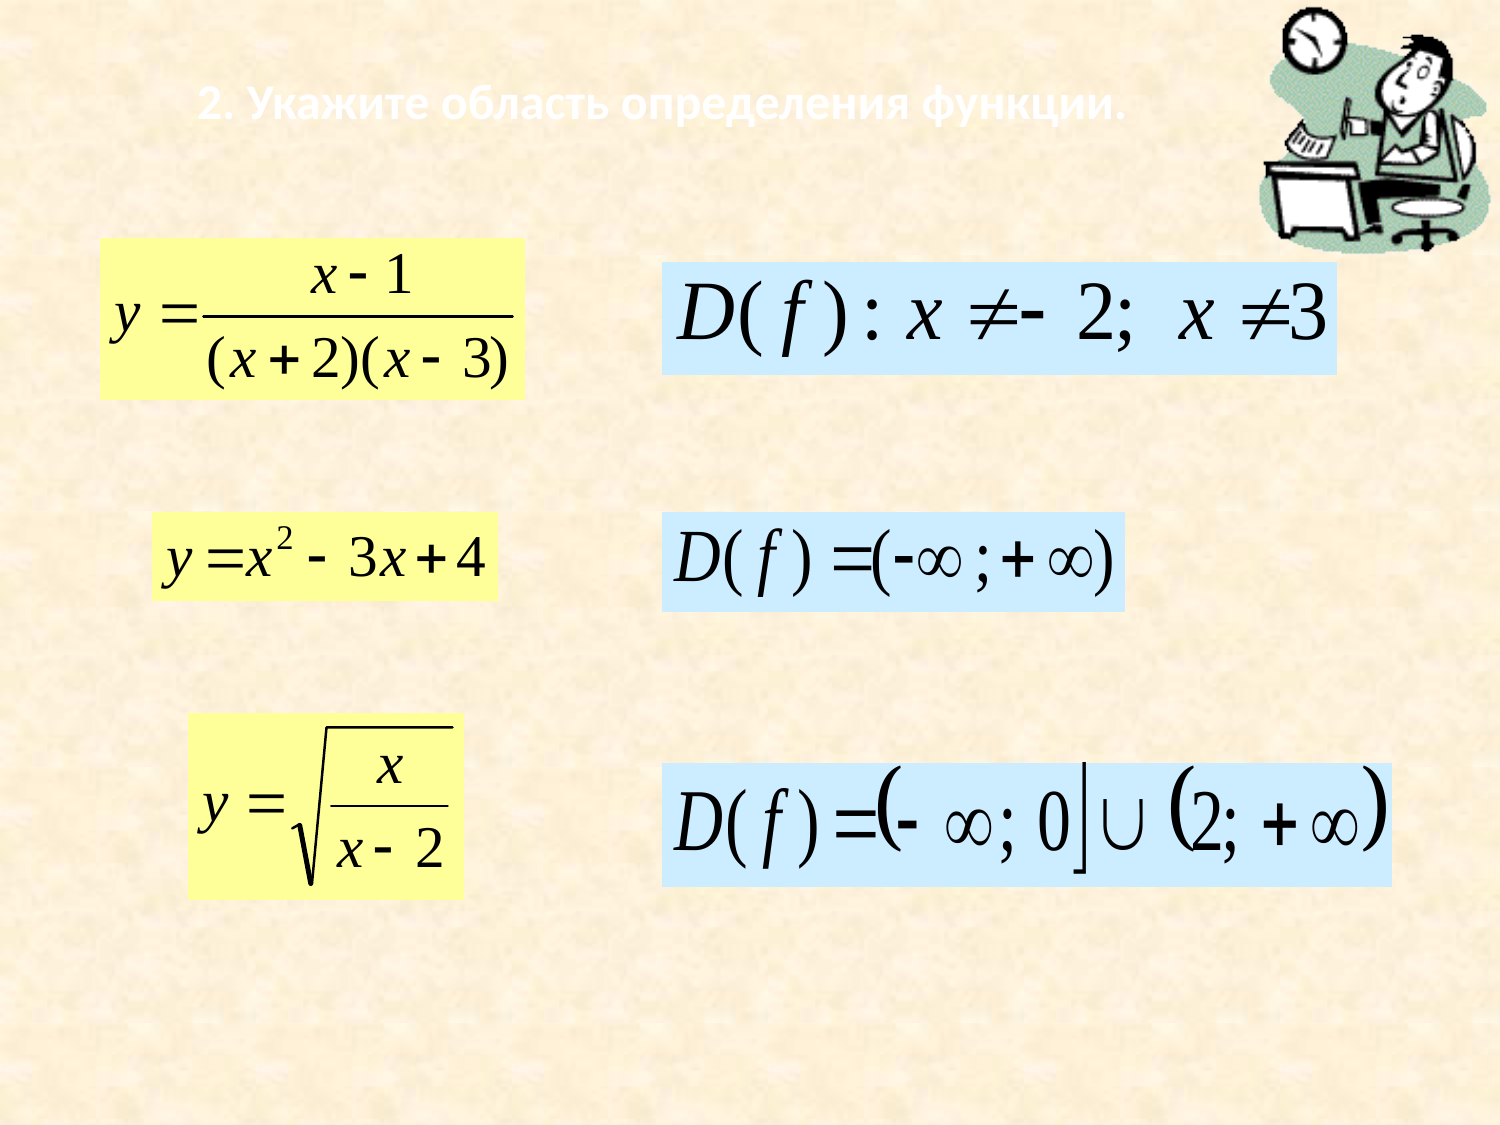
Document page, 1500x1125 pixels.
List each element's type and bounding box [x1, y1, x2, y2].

text_box [99, 237, 525, 900]
text_box [662, 512, 1125, 613]
text_box [162, 0, 1500, 263]
text_box [662, 271, 1338, 375]
picture [0, 0, 1500, 1125]
text_box [662, 762, 1392, 888]
